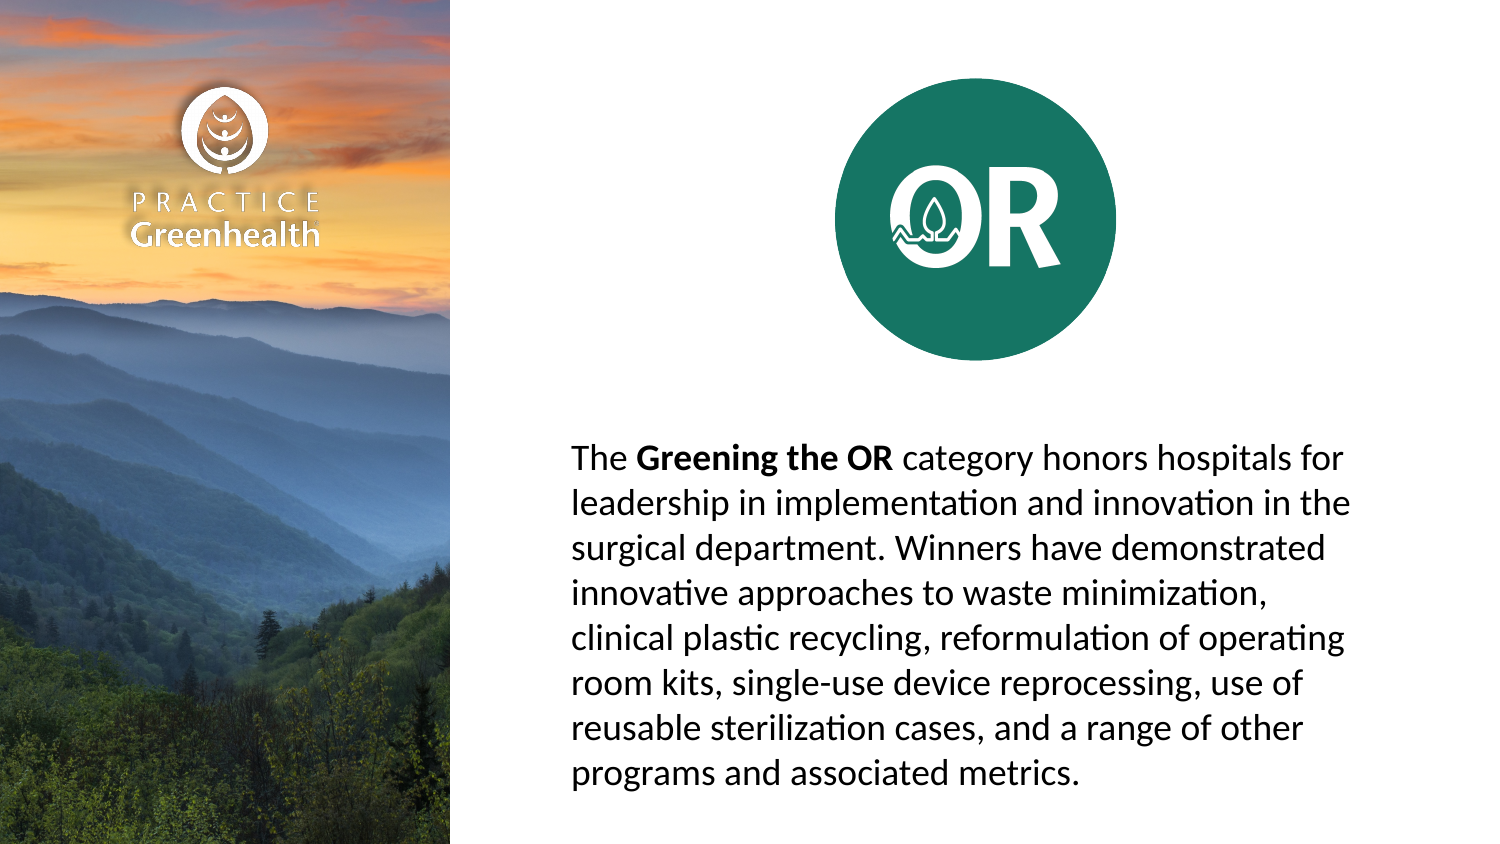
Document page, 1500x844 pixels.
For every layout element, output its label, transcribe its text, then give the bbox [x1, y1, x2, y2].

picture [824, 71, 1126, 373]
list The Greening the OR category honors hospitals for leadership in implementation and innovation in the surgical department. Winners have demonstrated innovative approaches to waste minimization, clinical plastic recycling, reformulation of operating room kits, single-use device reprocessing, use of reusable sterilization cases, and a range of other programs and associated metrics. [556, 425, 1394, 763]
picture [0, 0, 450, 844]
